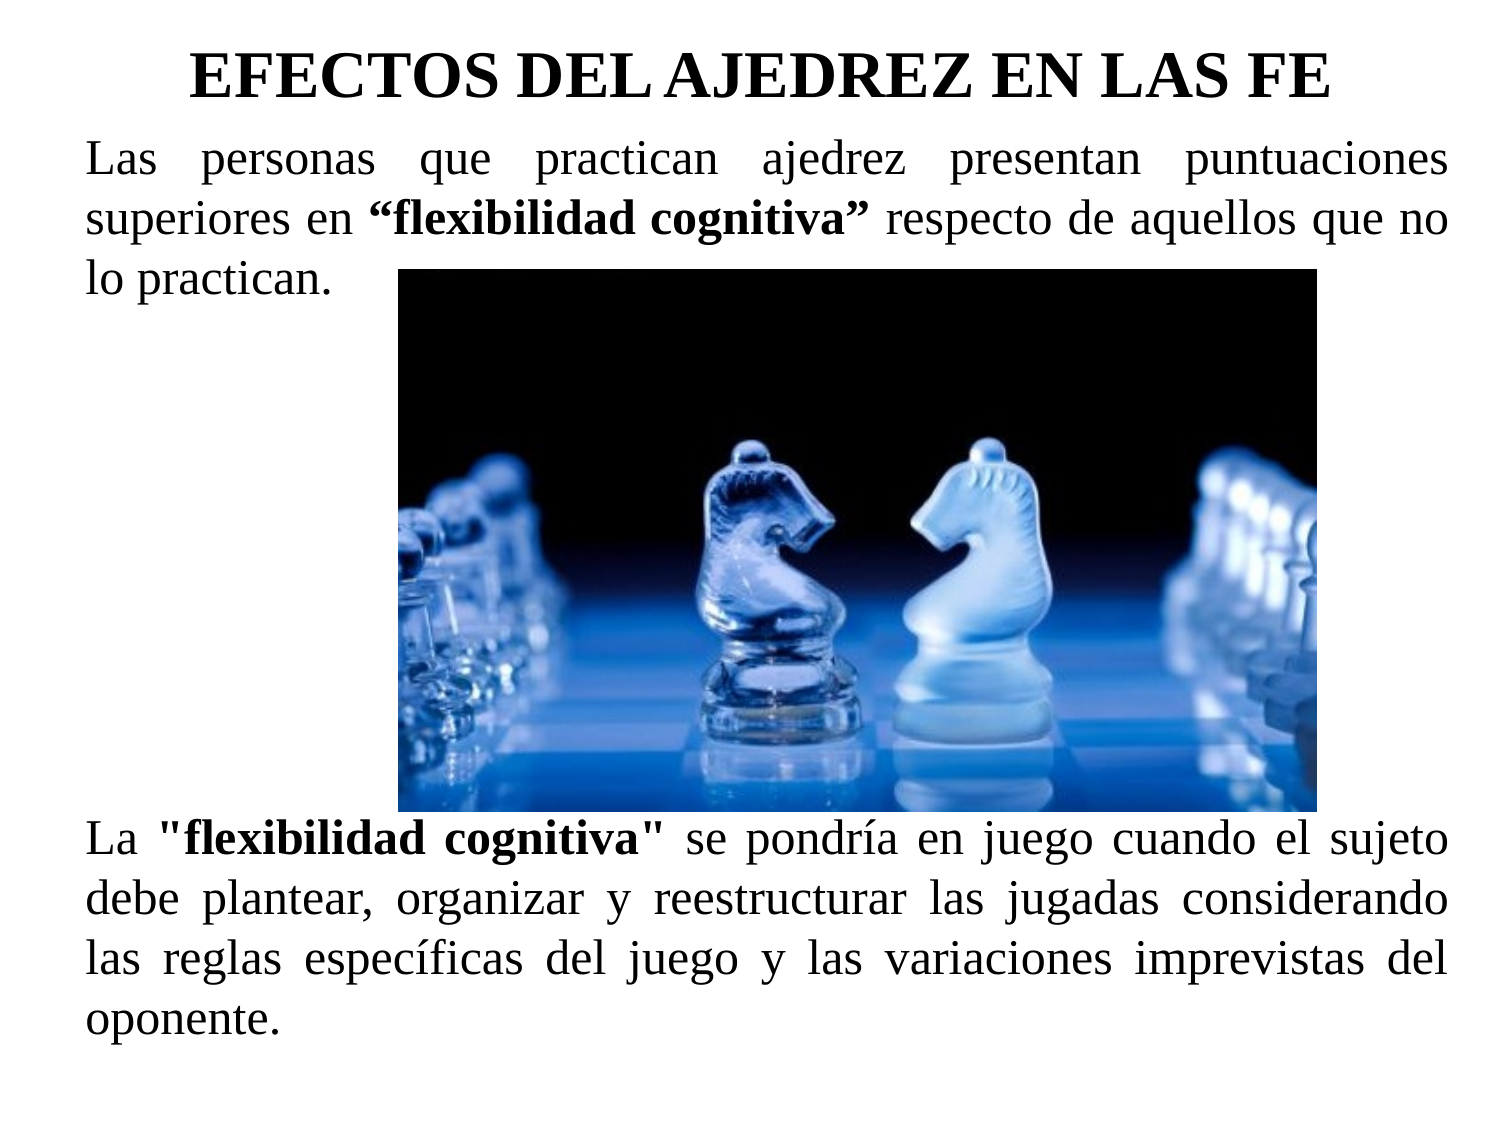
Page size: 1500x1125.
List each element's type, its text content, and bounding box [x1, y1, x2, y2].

subtitle Las personas que practican ajedrez presentan puntuaciones superiores en “flexibilidad cognitiva” respecto de aquellos que no lo practican. La "flexibilidad cognitiva" se pondría en juego cuando el sujeto debe plantear, organizar y reestructurar las jugadas considerando las reglas específicas del juego y las variaciones imprevistas del oponente. [70, 117, 1465, 1079]
title EFECTOS DEL AJEDREZ EN LAS FE [70, 23, 1454, 117]
picture [398, 269, 1317, 812]
